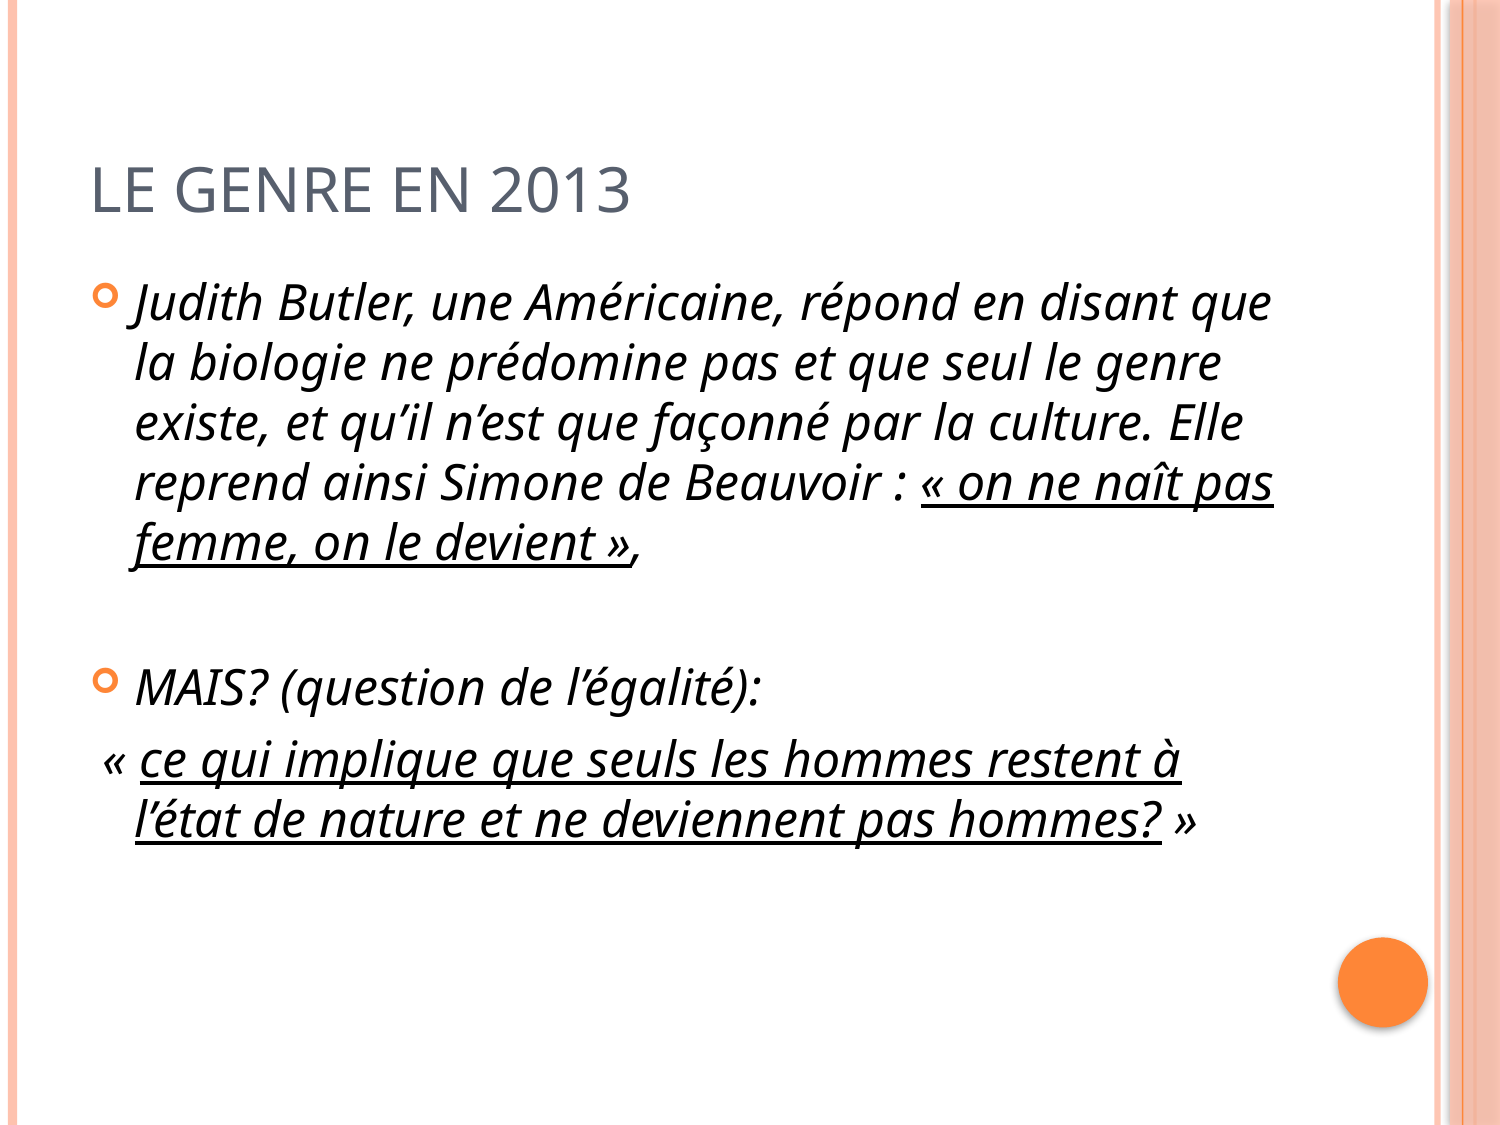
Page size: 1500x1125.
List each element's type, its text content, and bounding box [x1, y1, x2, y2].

list Judith Butler, une Américaine, répond en disant que la biologie ne prédomine pas et que seul le genre existe, et qu’il n’est que façonné par la culture. Elle reprend ainsi Simone de Beauvoir : « on ne naît pas femme, on le devient », MAIS? (question de l’égalité): « ce qui implique que seuls les hommes restent à l’état de nature et ne deviennent pas hommes? » [75, 262, 1300, 1062]
title Le genre en 2013 [75, 45, 1300, 233]
